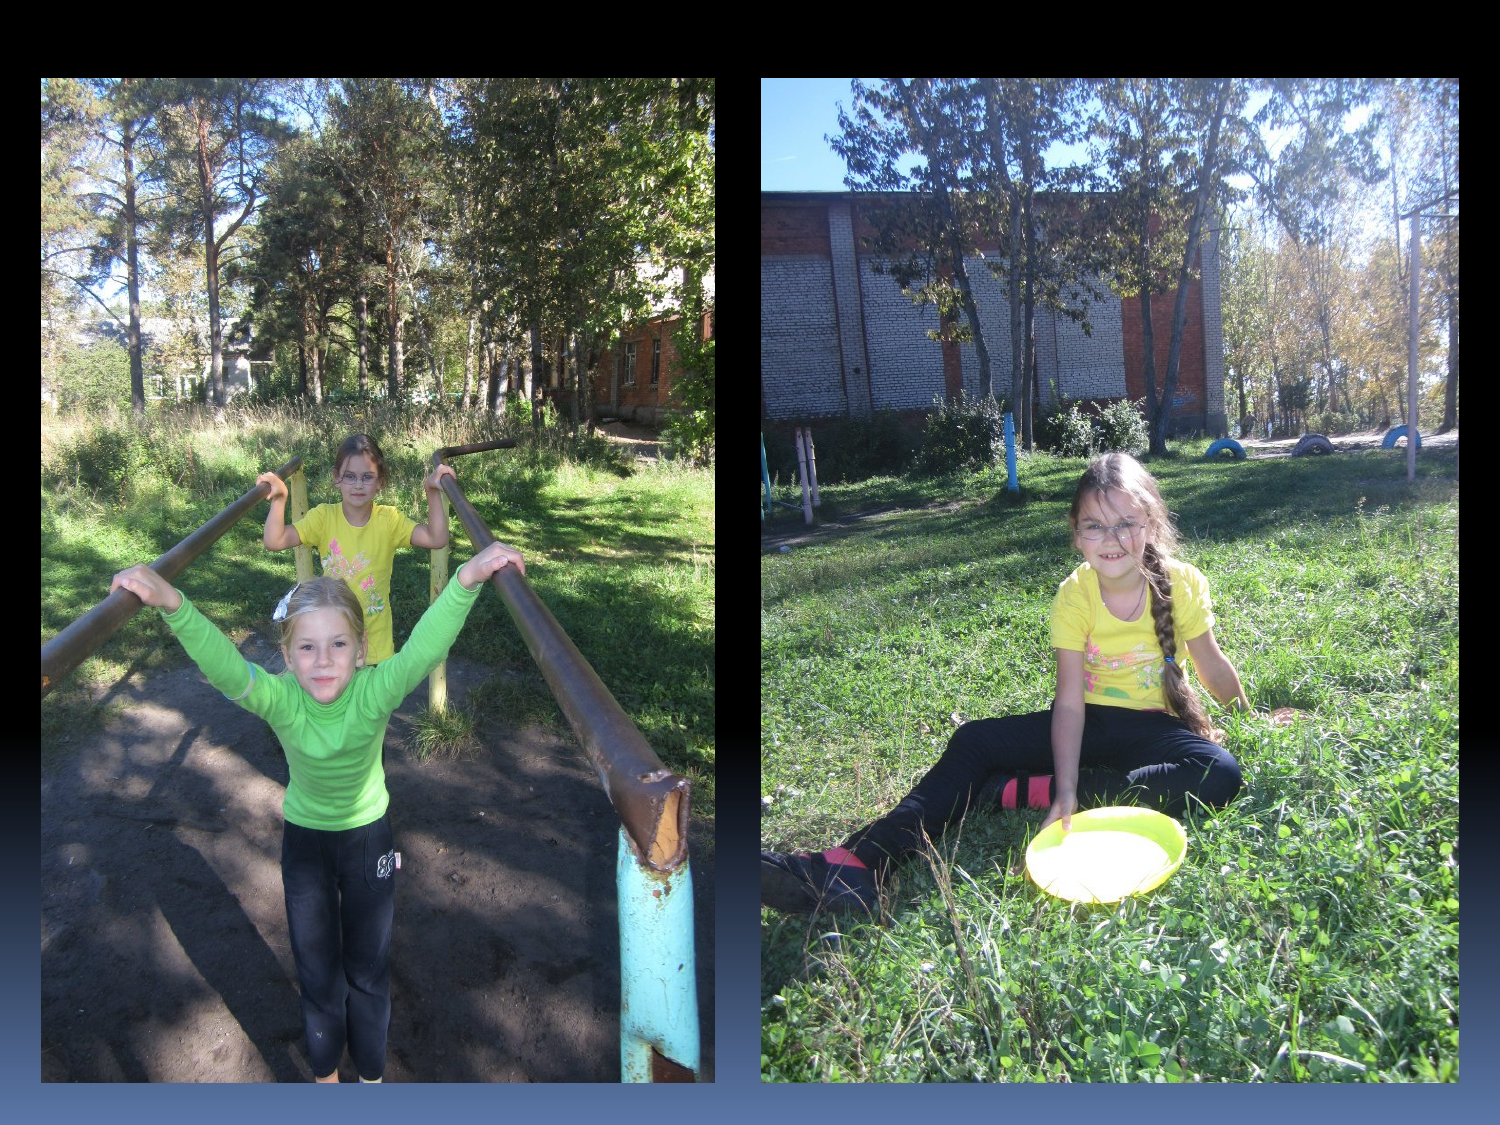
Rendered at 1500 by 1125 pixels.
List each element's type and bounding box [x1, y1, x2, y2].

list [761, 77, 1460, 1083]
list [40, 77, 715, 1083]
